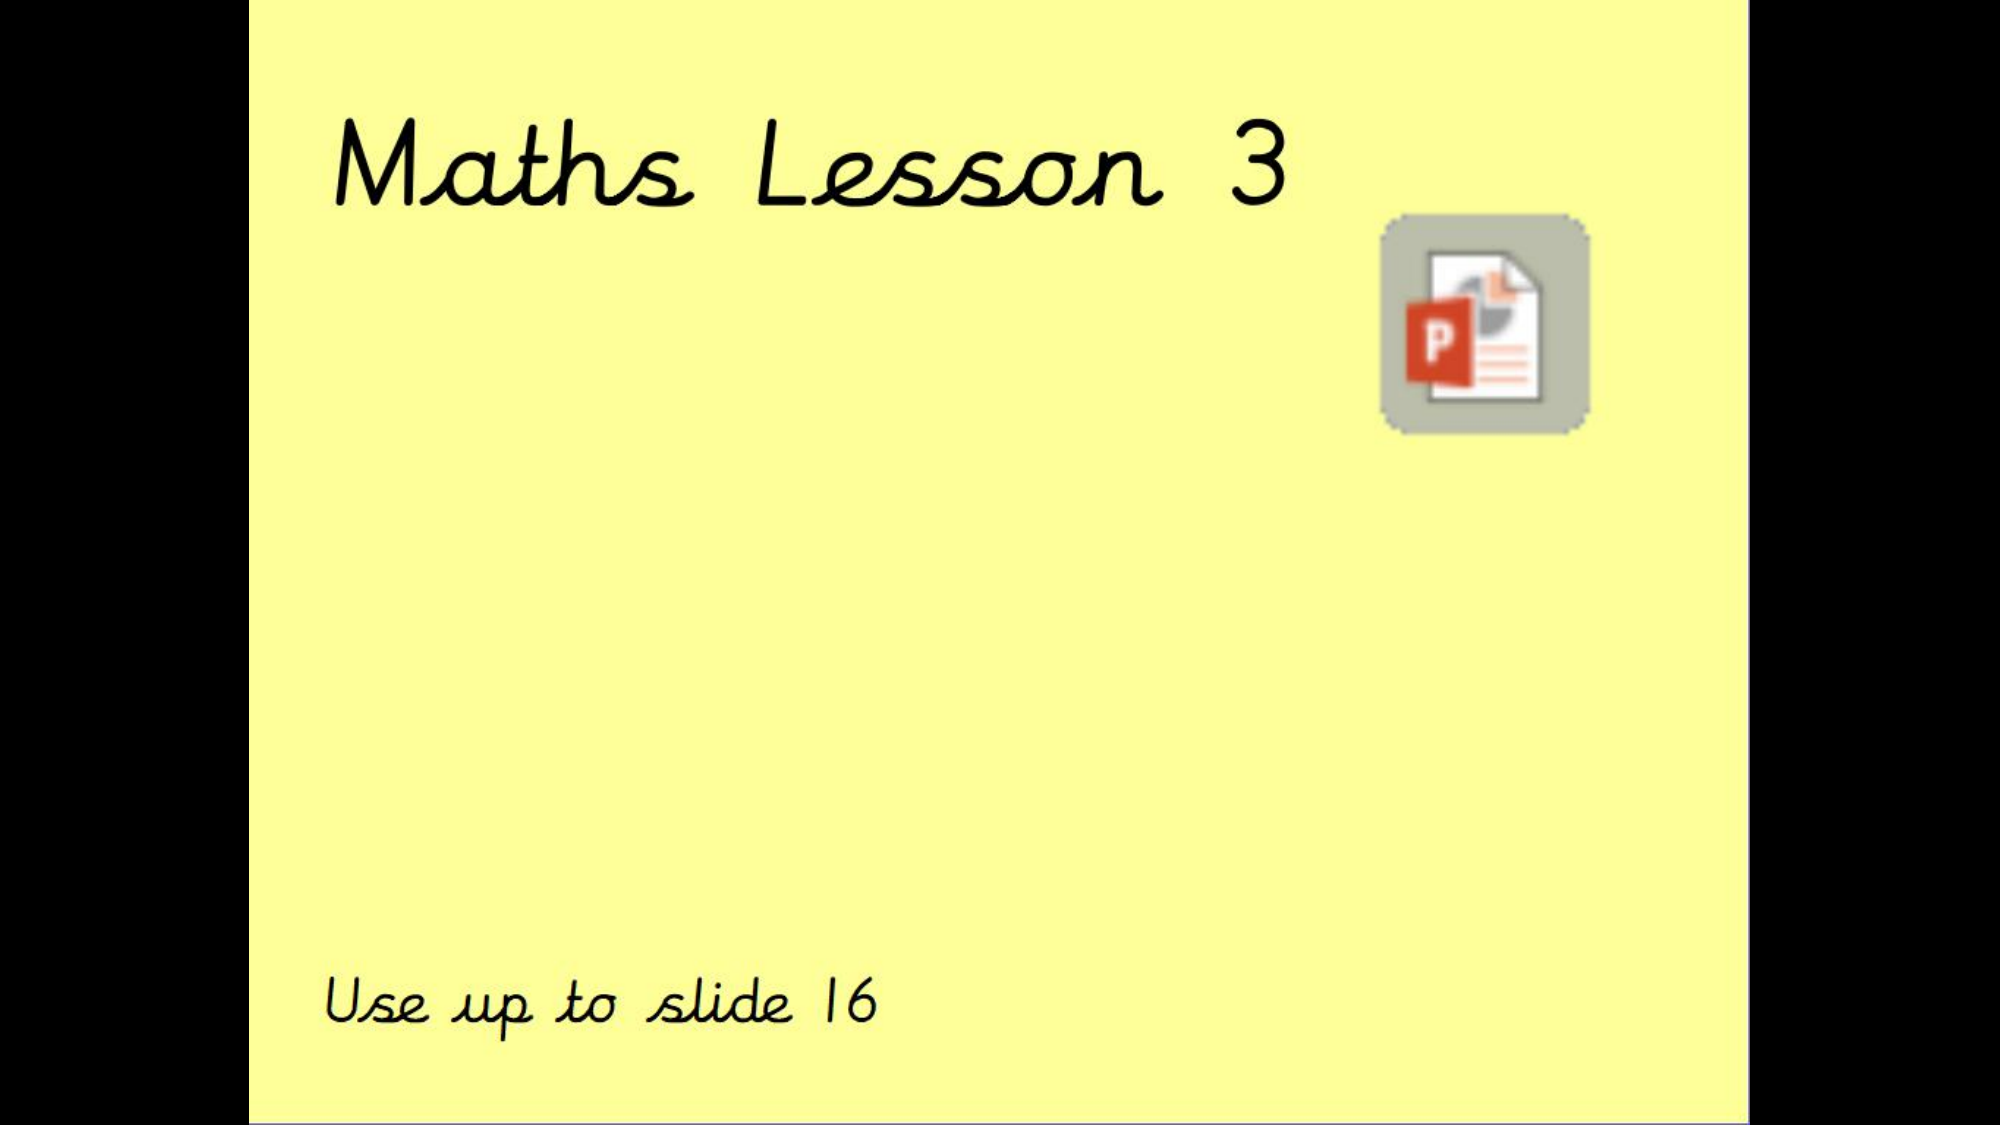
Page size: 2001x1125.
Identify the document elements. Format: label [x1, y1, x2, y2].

picture [249, 0, 1750, 1125]
